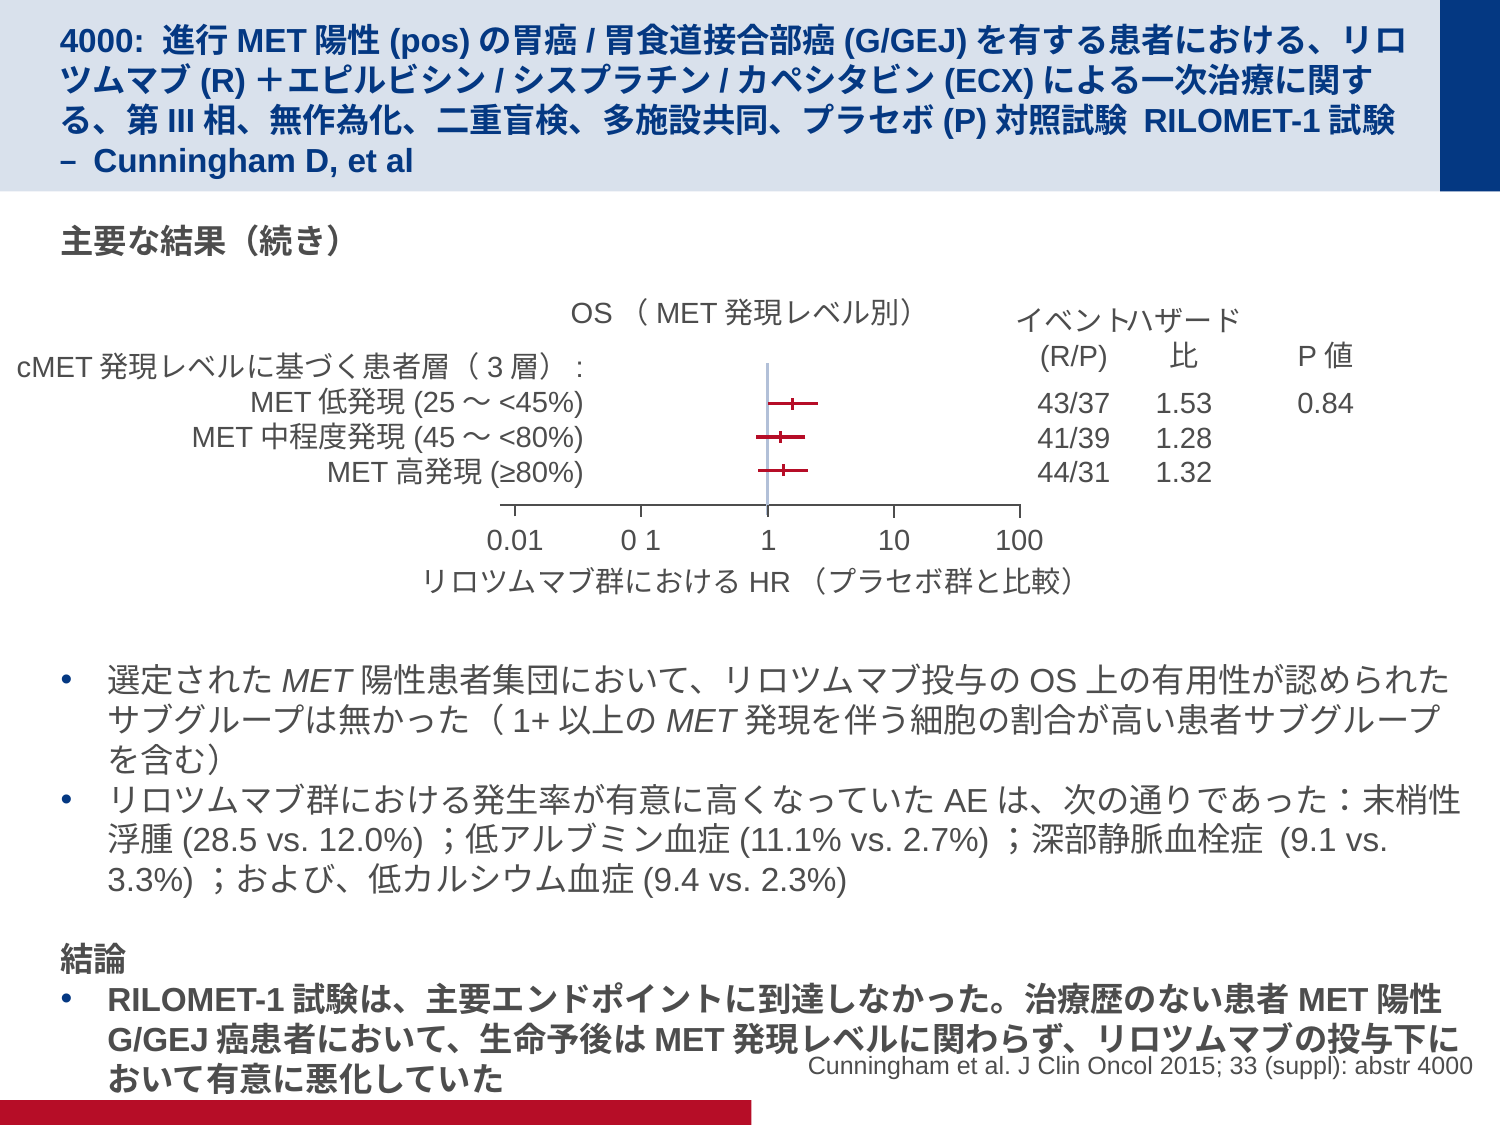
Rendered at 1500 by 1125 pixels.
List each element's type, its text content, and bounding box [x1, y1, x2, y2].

text_box P値 [1282, 330, 1369, 381]
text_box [642, 506, 765, 514]
text_box cMET発現レベルに基づく患者層（3層）: MET低発現(25～<45%) MET中程度発現(45～<80%) MET高発現(≥80%) [1, 341, 599, 496]
text_box 1.53 1.28 1.32 [1140, 380, 1228, 497]
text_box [895, 507, 1019, 514]
text_box 0.84 [1282, 381, 1369, 427]
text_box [761, 472, 766, 480]
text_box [504, 506, 514, 514]
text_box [771, 506, 893, 514]
text_box 0 1 [605, 514, 677, 565]
text_box 43/37 41/39 44/31 [1022, 380, 1126, 497]
text_box 0.01 [471, 514, 559, 565]
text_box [516, 506, 640, 514]
text_box リロツムマブ群におけるHR（プラセボ群と比較） [406, 555, 1106, 606]
text_box 10 [863, 514, 926, 565]
text_box ハザード 比 [1110, 295, 1258, 380]
text_box 100 [980, 514, 1059, 565]
list Cunningham et al. J Clin Oncol 2015; 33 (suppl): abstr 4000 [712, 999, 1475, 1080]
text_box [769, 405, 813, 415]
text_box 1 [745, 514, 792, 565]
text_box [760, 439, 766, 446]
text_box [769, 439, 800, 447]
title 4000: 進行MET陽性(pos)の胃癌/胃食道接合部癌(G/GEJ)を有する患者における、リロツムマブ(R)＋エピルビシン/シスプラチン/カペシタビン(ECX)による一次治療に関する、第III相、無作為化、二重盲検、多施設共同、プラセボ(P)対照試験 RILOMET-1試験 – Cunningham D, et al [59, 29, 1412, 162]
text_box 主要な結果（続き） 選定されたMET陽性患者集団において、リロツムマブ投与のOS上の有用性が認められたサブグループは無かった（1+以上のMET発現を伴う細胞の割合が高い患者サブグループを含む） リロツムマブ群における発生率が有意に高くなっていたAEは、次の通りであった：末梢性浮腫(28.5 vs. 12.0%)；低アルブミン血症(11.1% vs. 2.7%)；深部静脈血栓症 (9.1 vs. 3.3%)；および、低カルシウム血症(9.4 vs. 2.3%) 結論 RILOMET-1試験は、主要エンドポイントに到達しなかった。治療歴のない患者MET陽性G/GEJ癌患者において、生命予後はMET発現レベルに関わらず、リロツムマブの投与下において有意に悪化していた [60, 212, 1483, 1106]
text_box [769, 472, 803, 482]
text_box OS（MET発現レベル別） [555, 287, 944, 338]
text_box イベント (R/P) [1000, 295, 1110, 380]
